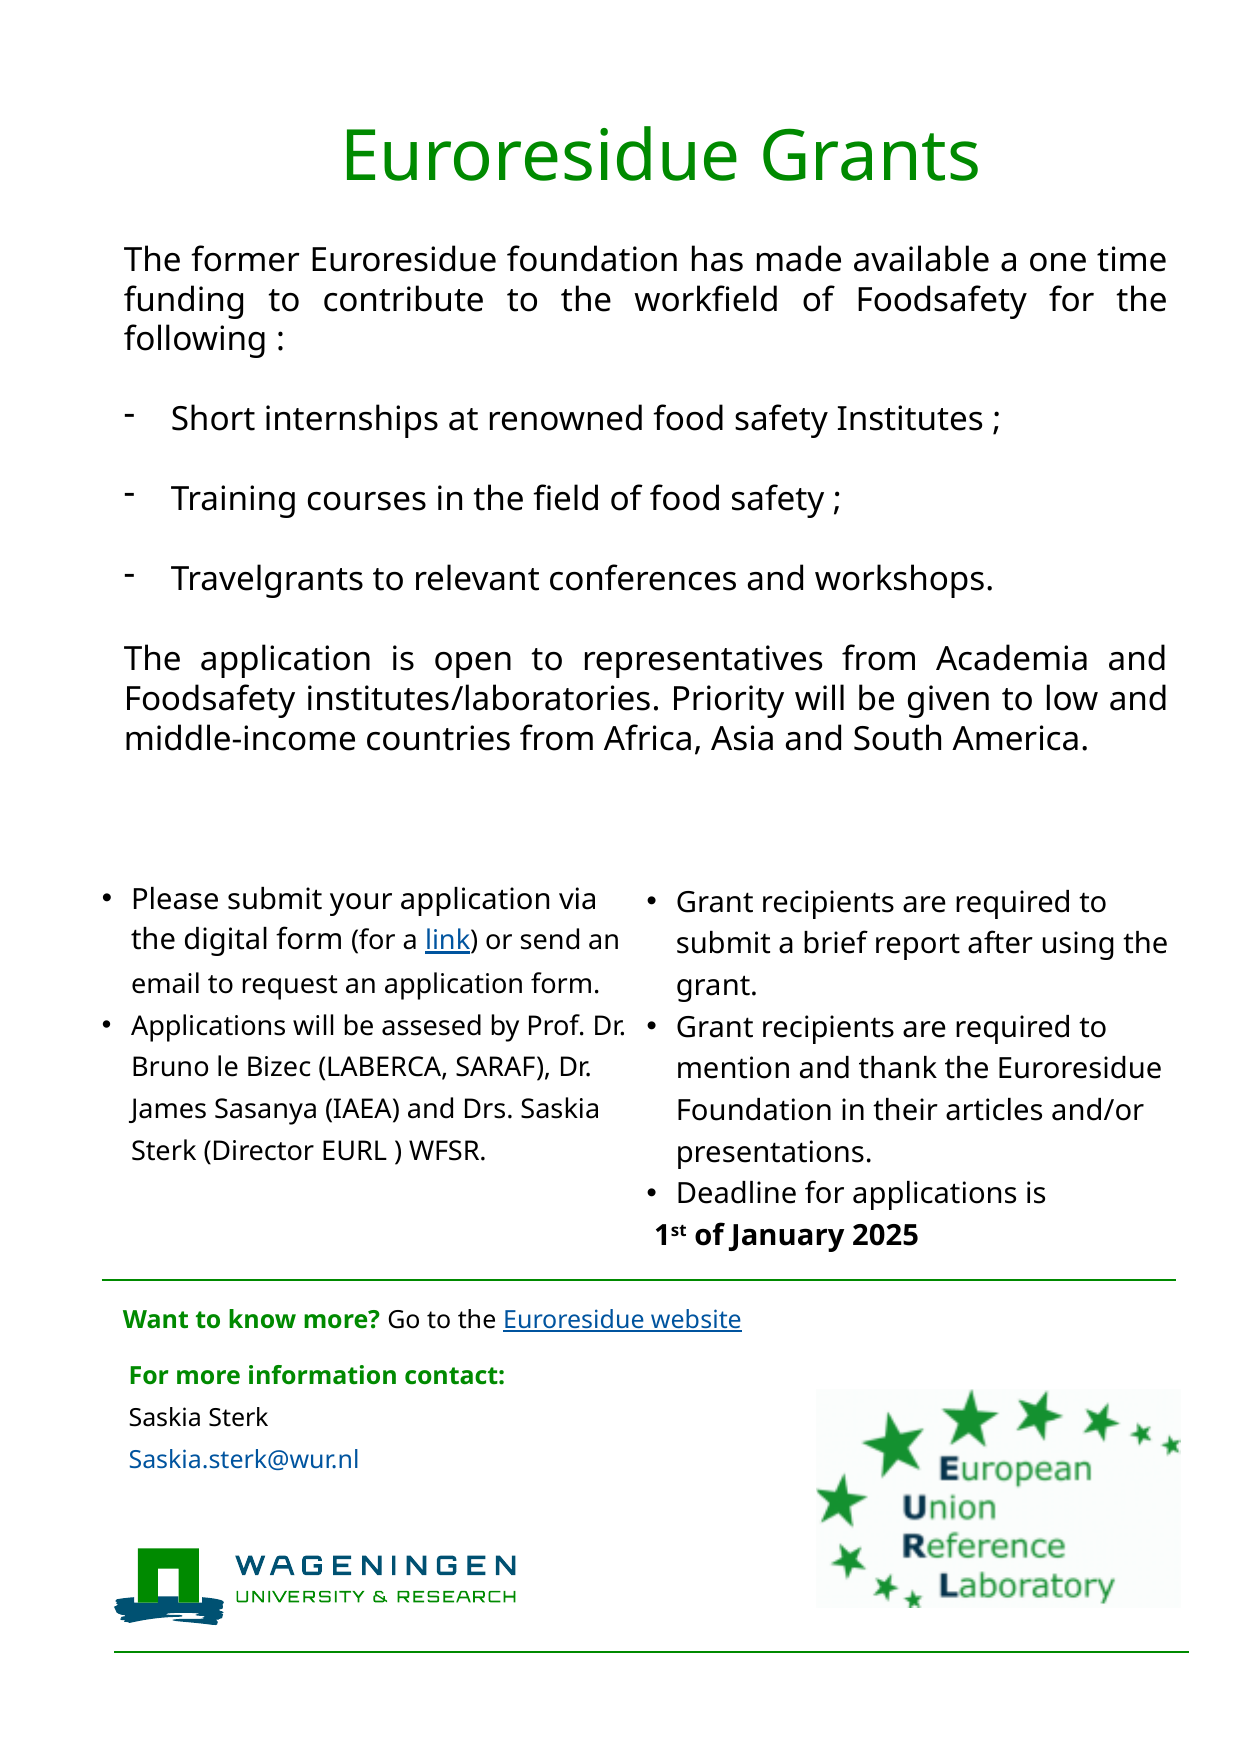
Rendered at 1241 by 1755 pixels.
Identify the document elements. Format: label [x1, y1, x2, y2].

text_box [101, 101, 1199, 1653]
picture [815, 1388, 1181, 1609]
